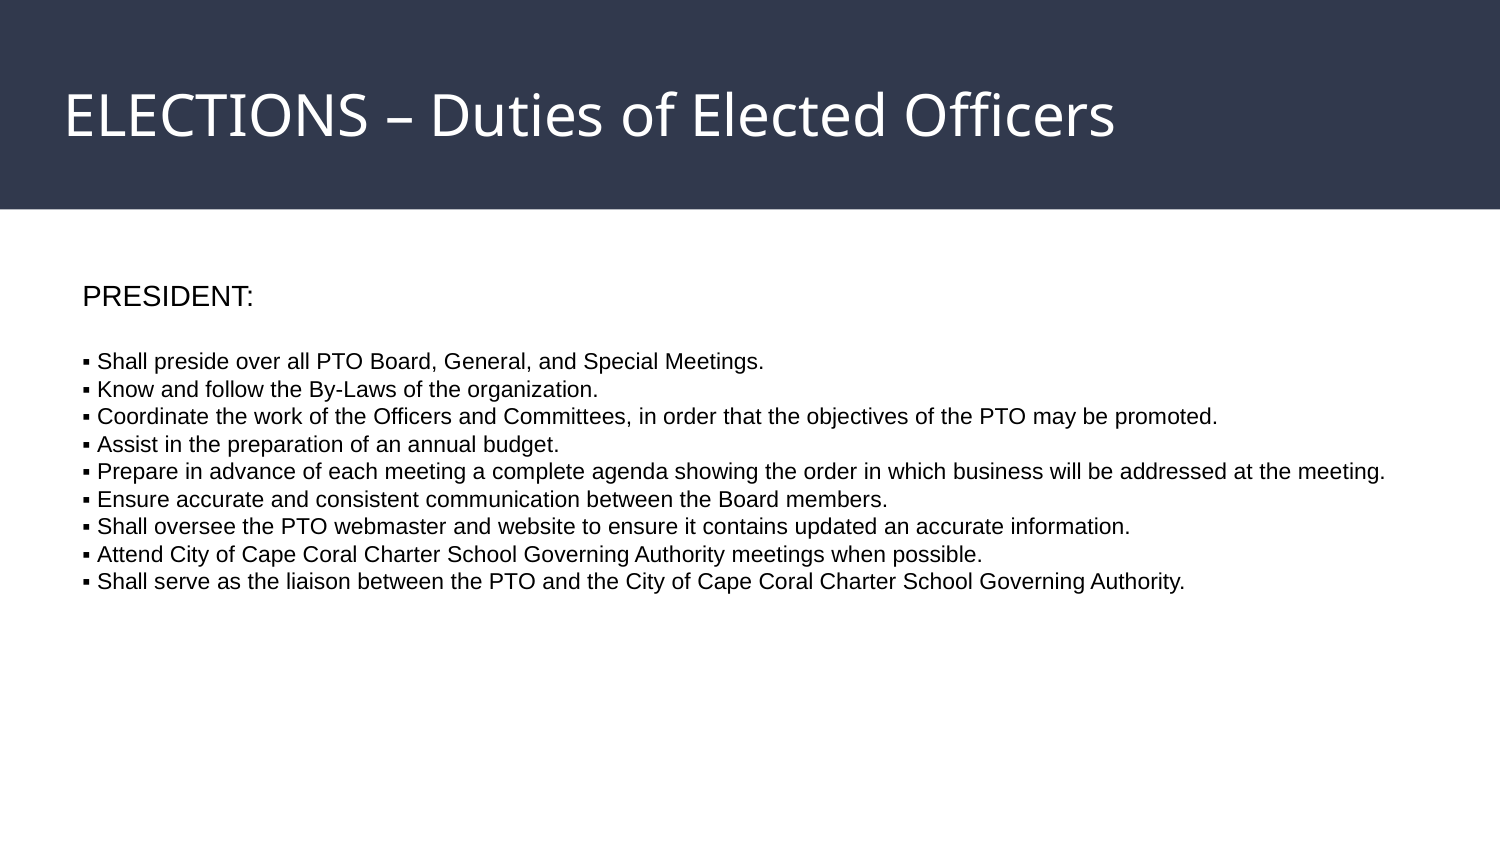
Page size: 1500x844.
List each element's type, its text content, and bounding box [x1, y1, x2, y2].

text_box PRESIDENT: ▪ Shall preside over all PTO Board, General, and Special Meetings. ▪ Know and follow the By-Laws of the organization. ▪ Coordinate the work of the Officers and Committees, in order that the objectives of the PTO may be promoted. ▪ Assist in the preparation of an annual budget. ▪ Prepare in advance of each meeting a complete agenda showing the order in which business will be addressed at the meeting. ▪ Ensure accurate and consistent communication between the Board members. ▪ Shall oversee the PTO webmaster and website to ensure it contains updated an accurate information. ▪ Attend City of Cape Coral Charter School Governing Authority meetings when possible. ▪ Shall serve as the liaison between the PTO and the City of Cape Coral Charter School Governing Authority. [67, 269, 1406, 602]
title ELECTIONS – Duties of Elected Officers [48, 62, 1447, 165]
